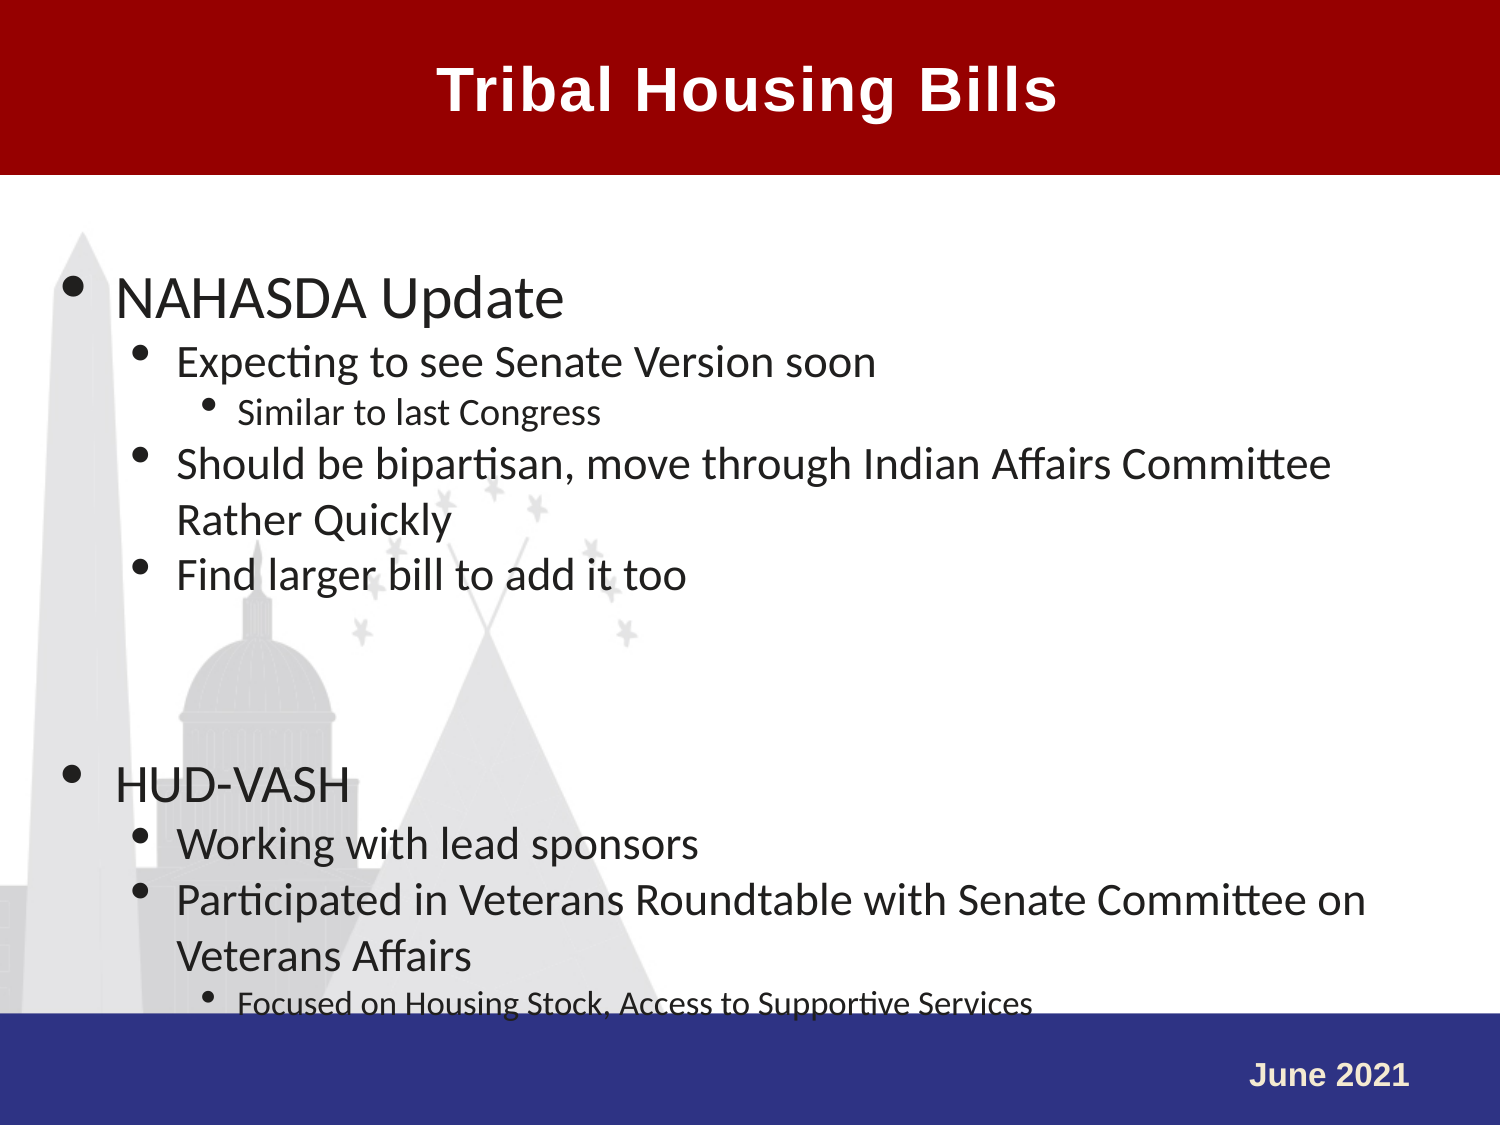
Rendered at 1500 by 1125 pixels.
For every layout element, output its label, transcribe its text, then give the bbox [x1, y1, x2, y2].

text_box Tribal Housing Bills [0, 0, 1500, 175]
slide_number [1074, 1042, 1425, 1103]
list NAHASDA Update Expecting to see Senate Version soon Similar to last Congress Should be bipartisan, move through Indian Affairs Committee Rather Quickly Find larger bill to add it too HUD-VASH Working with lead sponsors Participated in Veterans Roundtable with Senate Committee on Veterans Affairs Focused on Housing Stock, Access to Supportive Services [47, 183, 1448, 1034]
picture [0, 175, 1500, 1125]
